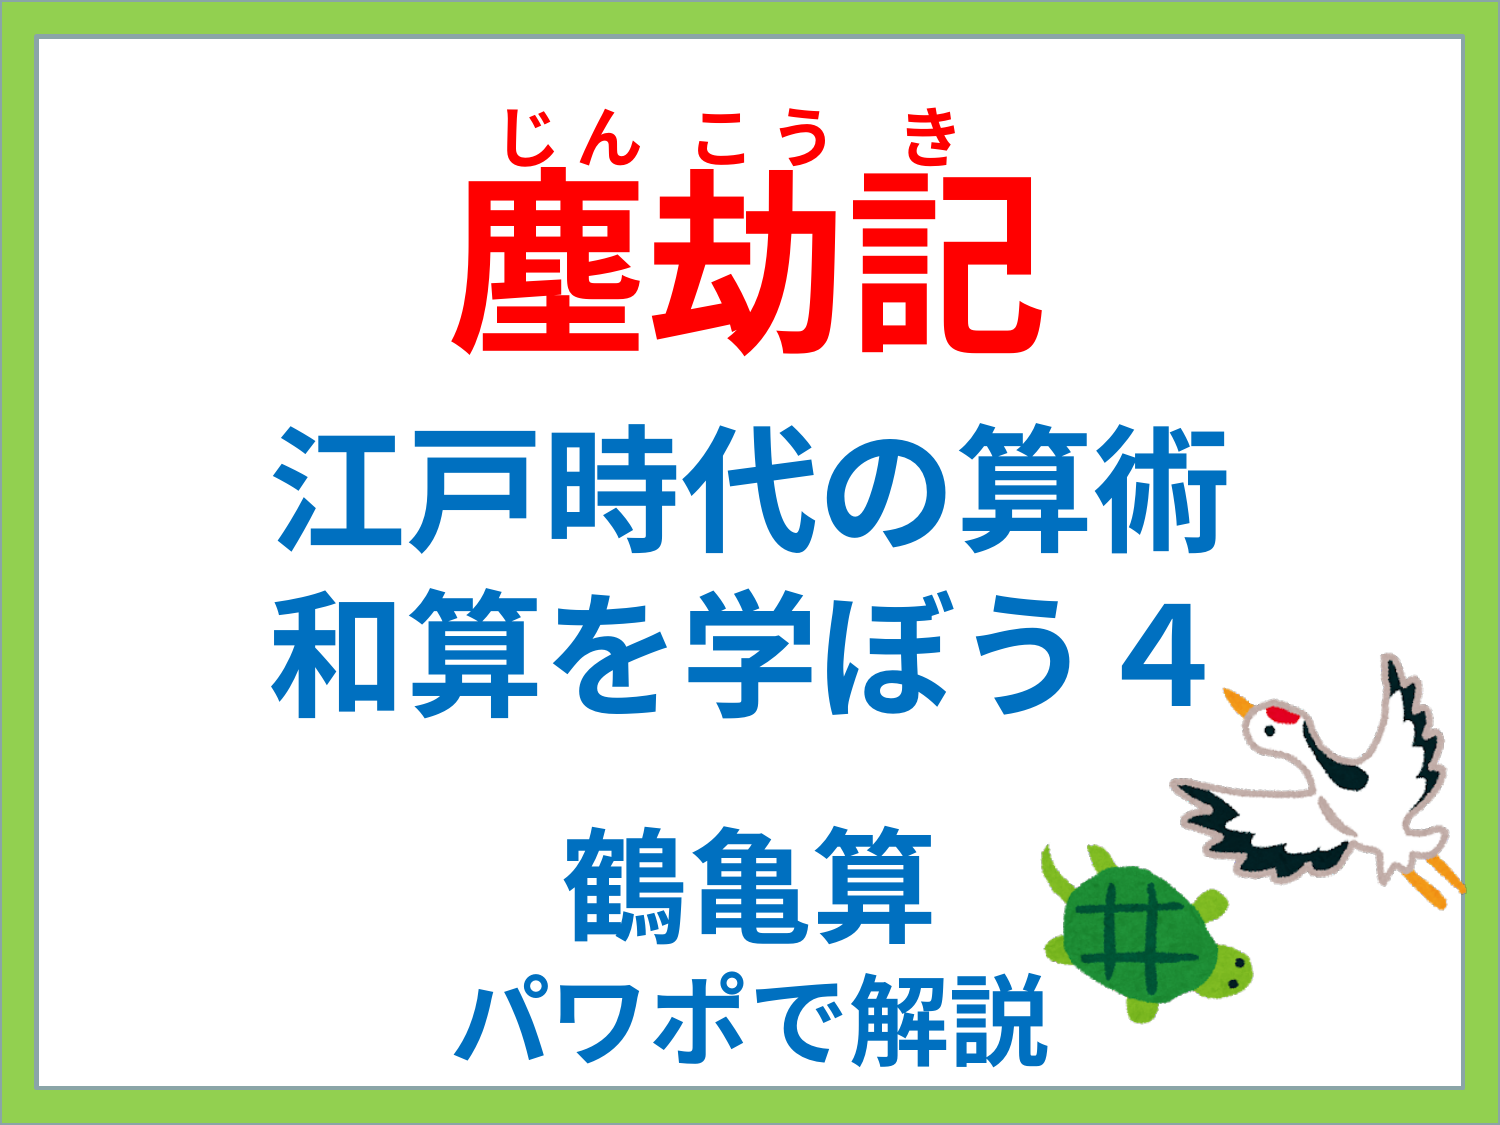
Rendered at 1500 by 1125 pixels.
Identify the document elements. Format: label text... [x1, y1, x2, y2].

text_box じ ん こ う き [479, 88, 981, 184]
text_box [0, 0, 1500, 1125]
title 塵劫記 [44, 130, 1452, 374]
text_box 江戸時代の算術 和算を学ぼう４ 鶴亀算 パワポで解説 [46, 396, 1454, 1035]
picture [1021, 645, 1478, 1030]
